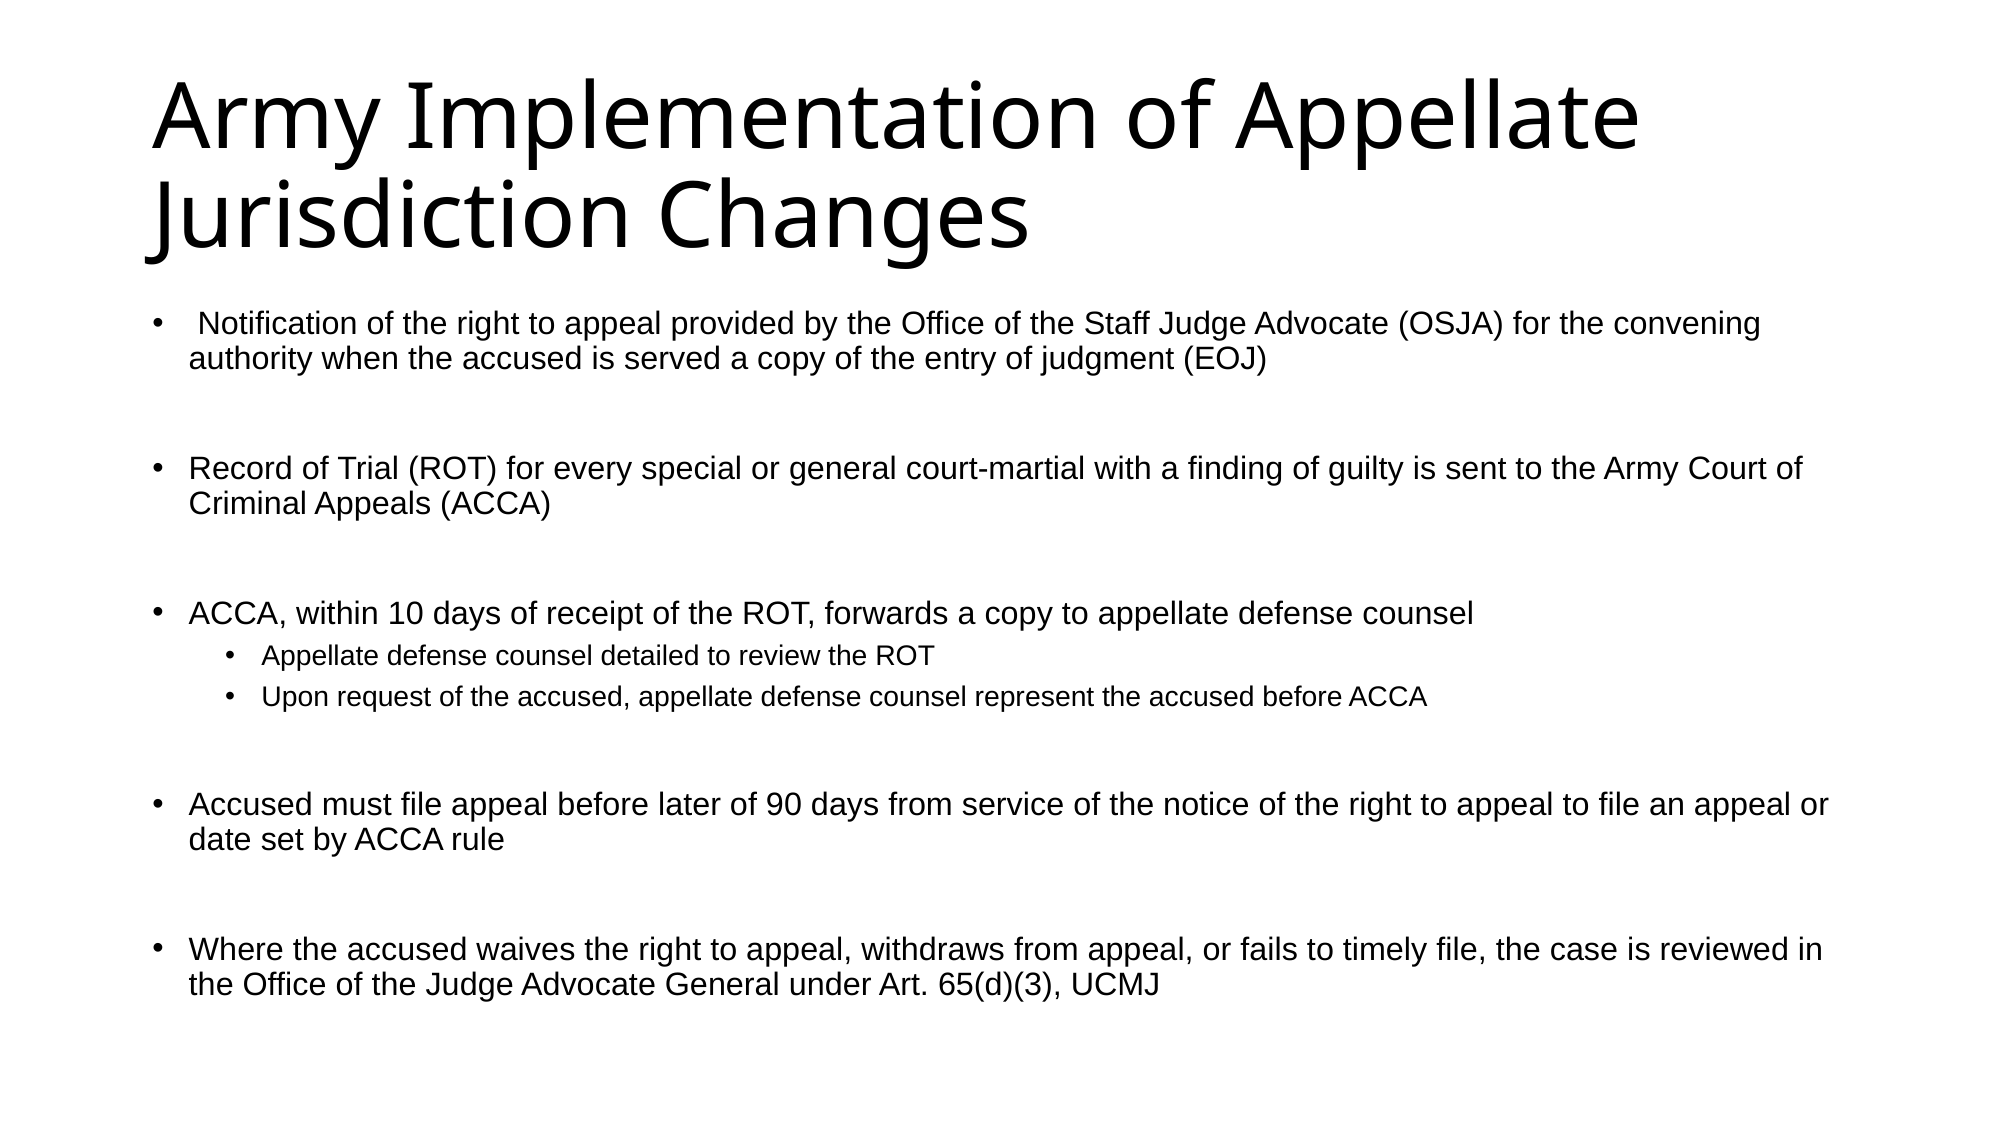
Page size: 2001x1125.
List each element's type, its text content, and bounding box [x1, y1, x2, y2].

title Army Implementation of Appellate Jurisdiction Changes [137, 59, 1863, 278]
list Notification of the right to appeal provided by the Office of the Staff Judge Advocate (OSJA) for the convening authority when the accused is served a copy of the entry of judgment (EOJ) Record of Trial (ROT) for every special or general court-martial with a finding of guilty is sent to the Army Court of Criminal Appeals (ACCA) ACCA, within 10 days of receipt of the ROT, forwards a copy to appellate defense counsel Appellate defense counsel detailed to review the ROT Upon request of the accused, appellate defense counsel represent the accused before ACCA Accused must file appeal before later of 90 days from service of the notice of the right to appeal to file an appeal or date set by ACCA rule Where the accused waives the right to appeal, withdraws from appeal, or fails to timely file, the case is reviewed in the Office of the Judge Advocate General under Art. 65(d)(3), UCMJ [137, 299, 1863, 1014]
